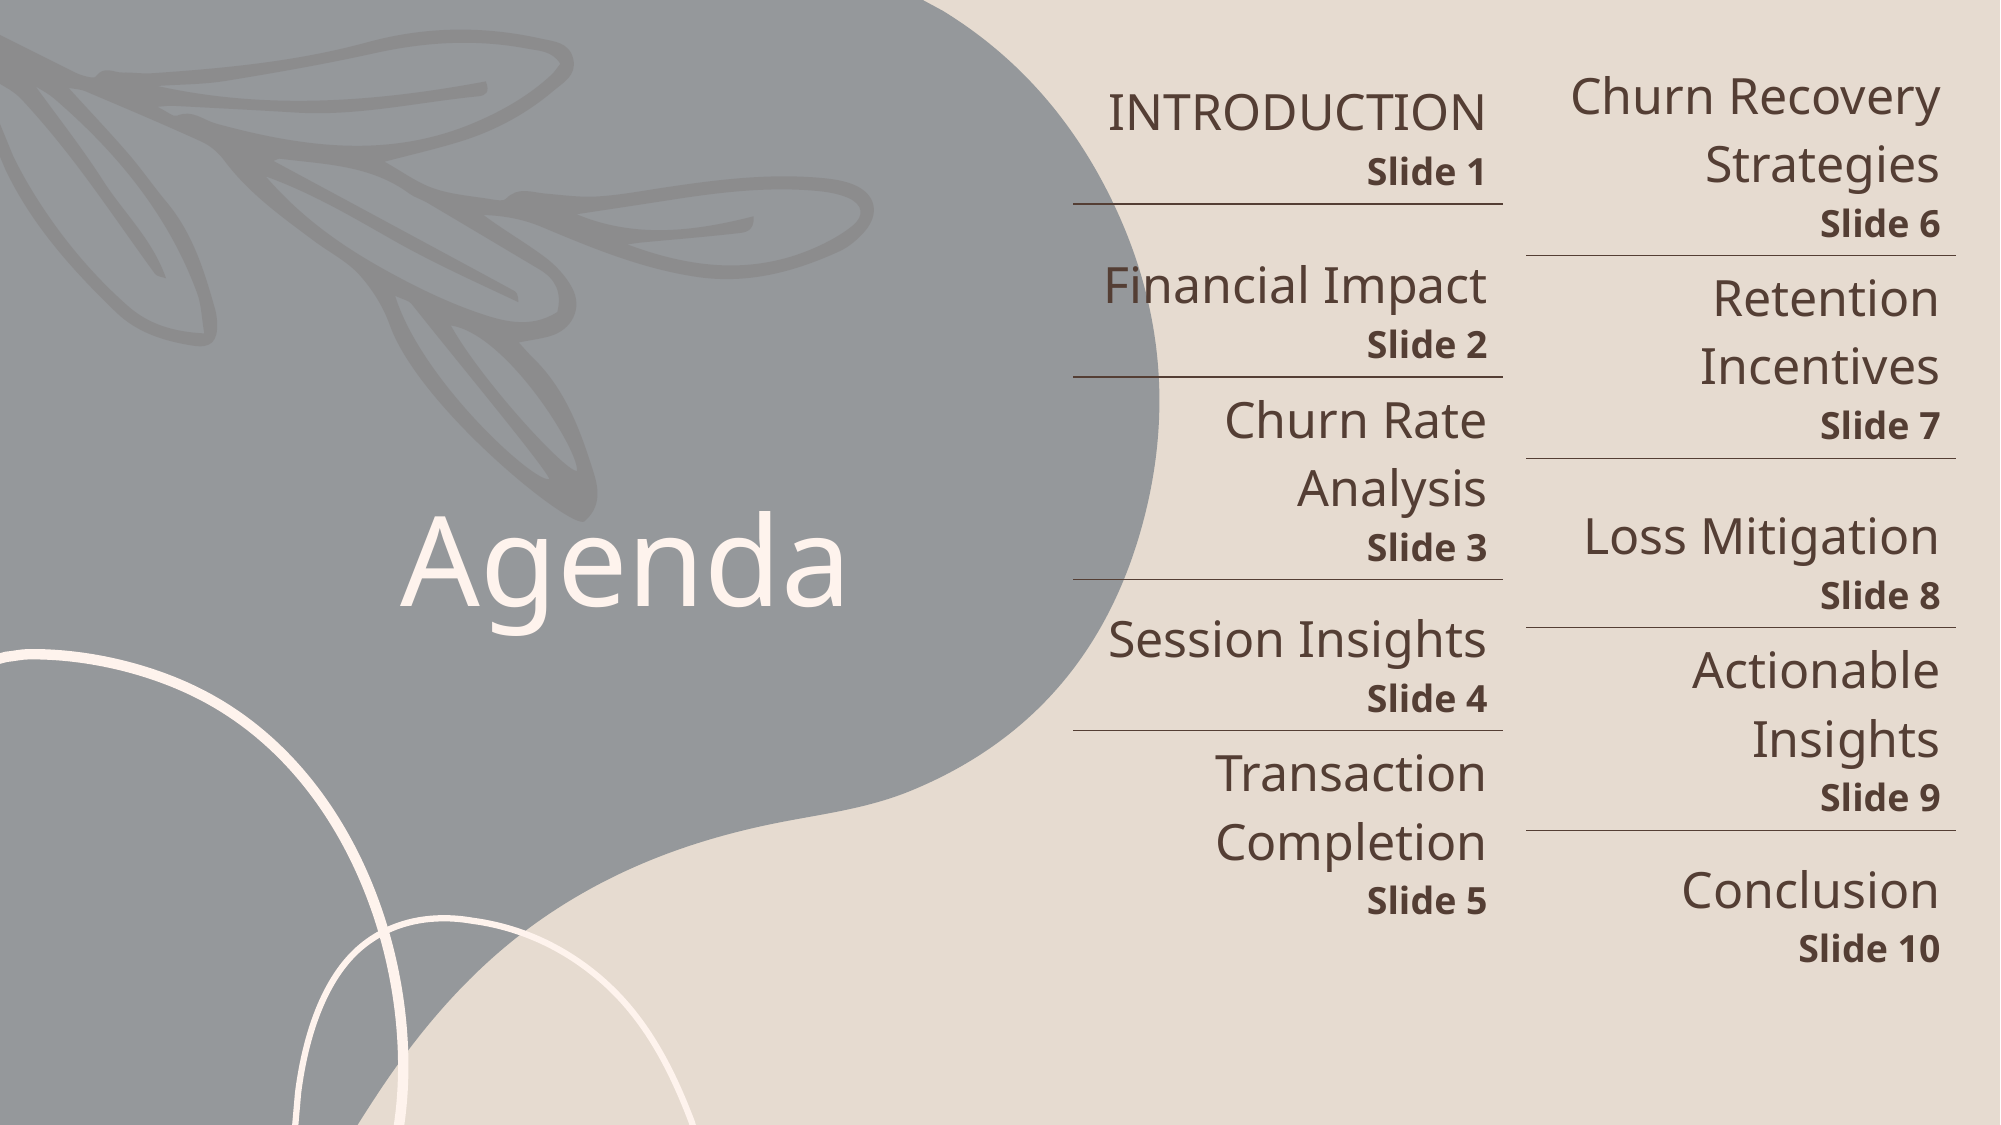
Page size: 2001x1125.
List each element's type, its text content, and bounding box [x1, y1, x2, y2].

table_cell Loss Mitigation Slide 8 [1526, 459, 1956, 627]
title Agenda [115, 457, 1073, 675]
table_cell Transaction Completion Slide 5 [1073, 731, 1503, 933]
table_header INTRODUCTION Slide 1 [1073, 70, 1503, 203]
table_cell Conclusion Slide 10 [1526, 831, 1956, 981]
table_cell Session Insights Slide 4 [1073, 580, 1503, 730]
table_cell Financial Impact Slide 2 [1073, 205, 1503, 376]
table_cell Actionable Insights Slide 9 [1526, 628, 1956, 830]
table_header Churn Recovery Strategies Slide 6 [1526, 53, 1956, 255]
table_cell Retention Incentives Slide 7 [1526, 256, 1956, 458]
table_cell Churn Rate Analysis Slide 3 [1073, 378, 1503, 579]
